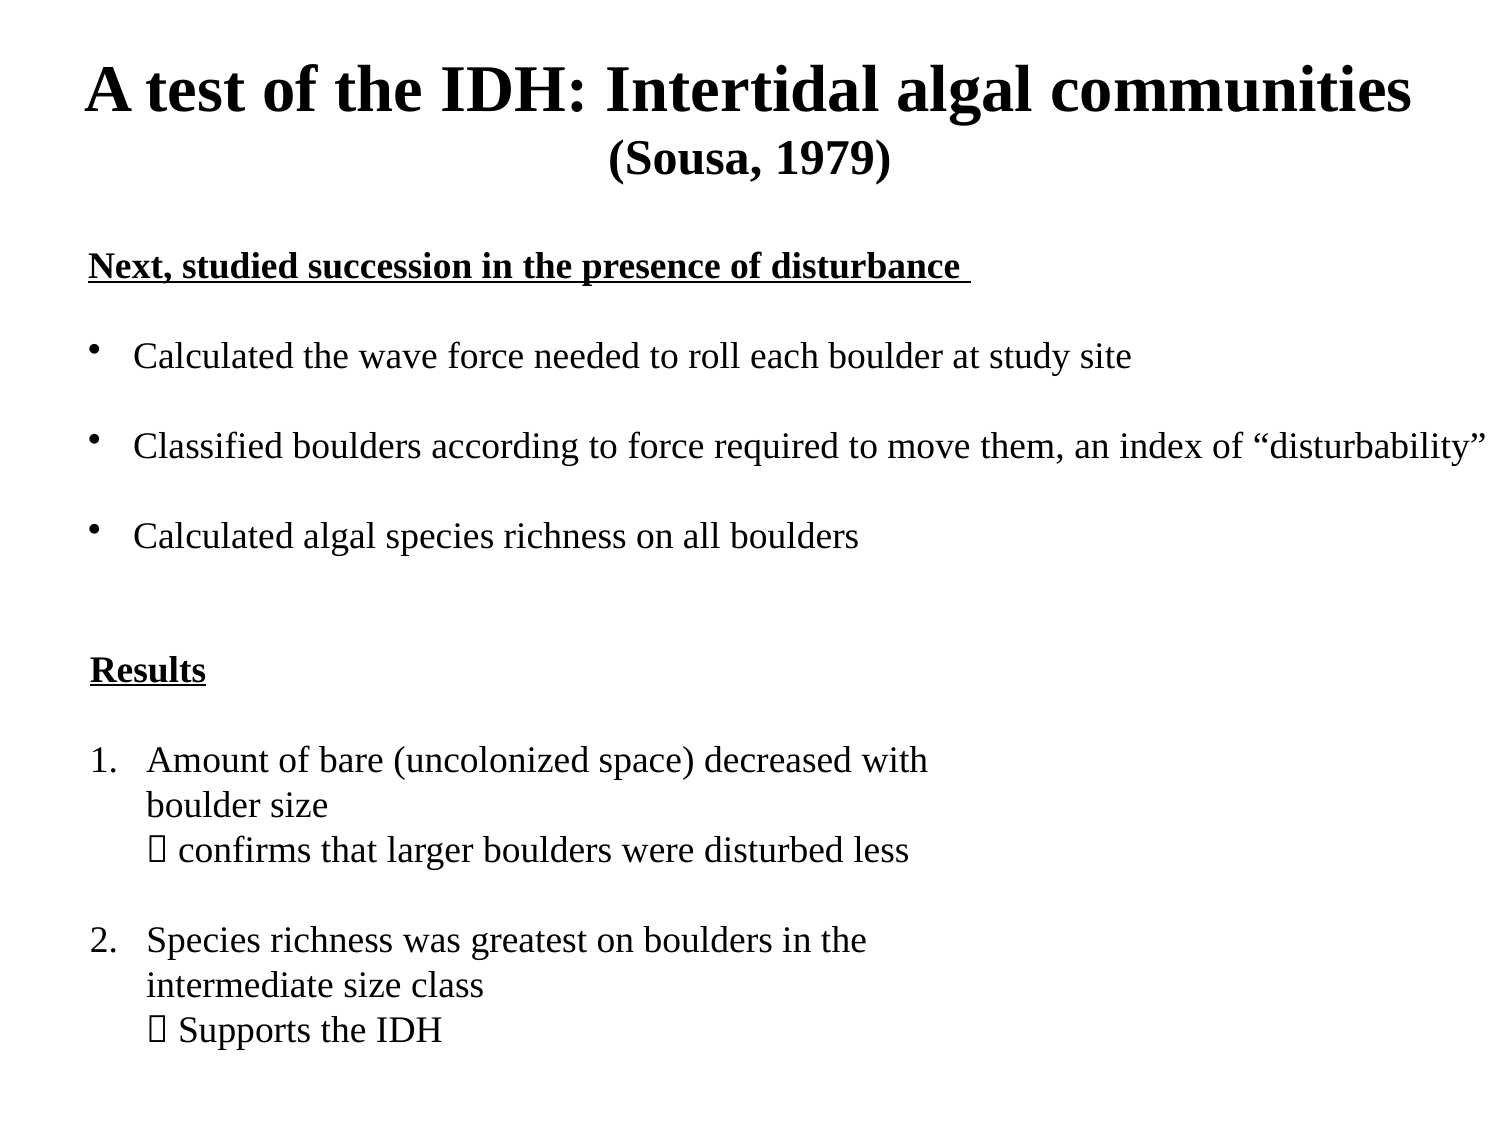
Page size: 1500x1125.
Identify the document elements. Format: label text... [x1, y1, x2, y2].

text_box A test of the IDH: Intertidal algal communities (Sousa, 1979) [0, 37, 1500, 193]
text_box Next, studied succession in the presence of disturbance Calculated the wave force needed to roll each boulder at study site Classified boulders according to force required to move them, an index of “disturbability” Calculated algal species richness on all boulders [73, 233, 1500, 609]
text_box Results Amount of bare (uncolonized space) decreased with boulder size  confirms that larger boulders were disturbed less 2. Species richness was greatest on boulders in the intermediate size class  Supports the IDH [75, 637, 1000, 1125]
